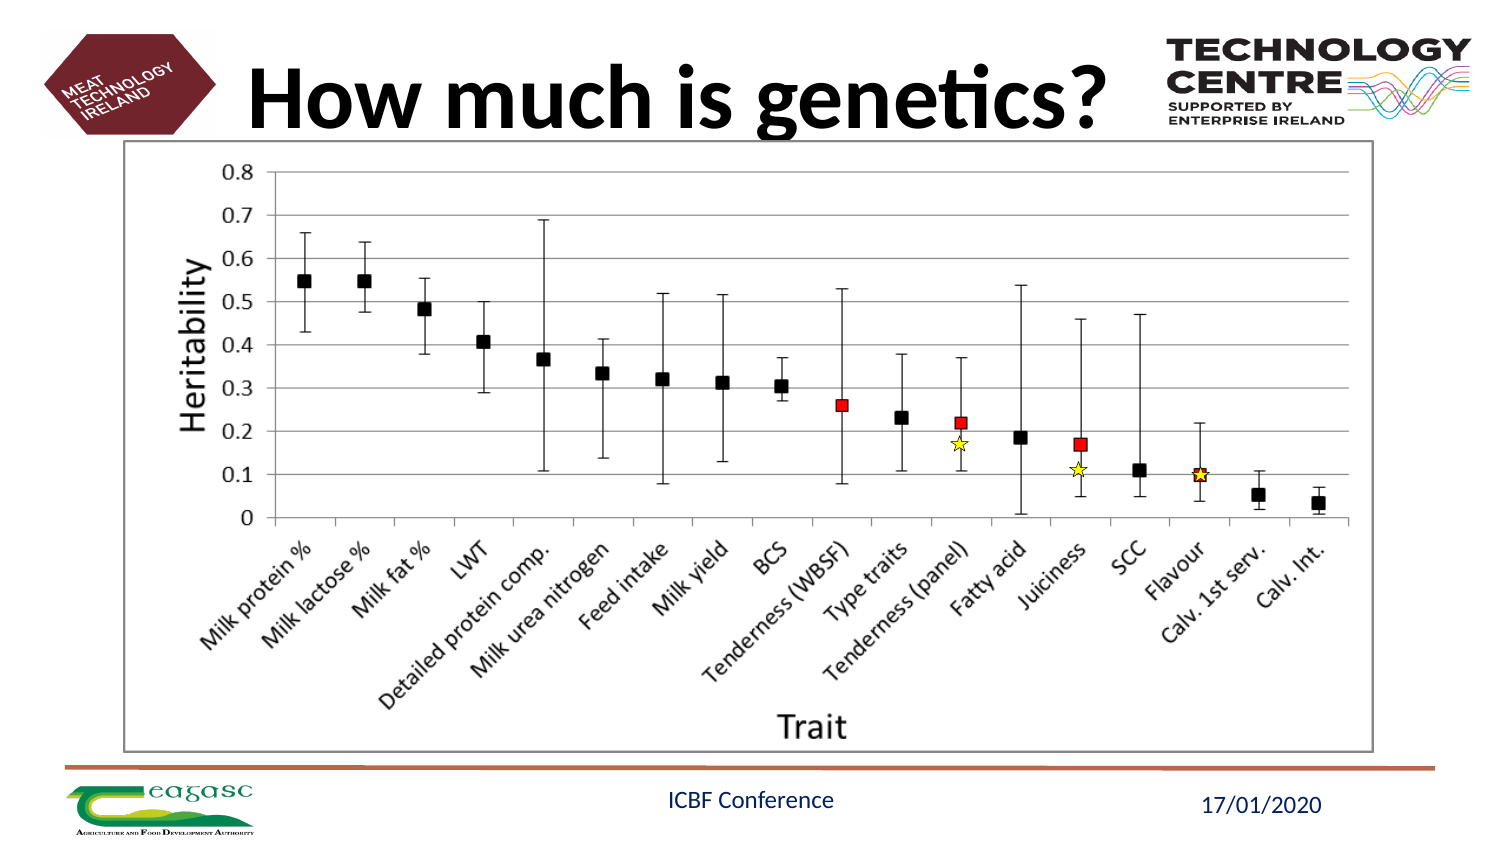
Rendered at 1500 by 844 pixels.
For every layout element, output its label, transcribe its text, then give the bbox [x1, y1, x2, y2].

footer 17/01/2020 [1024, 772, 1499, 835]
text_box How much is genetics? [218, 29, 1140, 123]
picture [66, 785, 255, 836]
picture [41, 28, 1483, 753]
footer ICBF Conference [513, 777, 989, 830]
